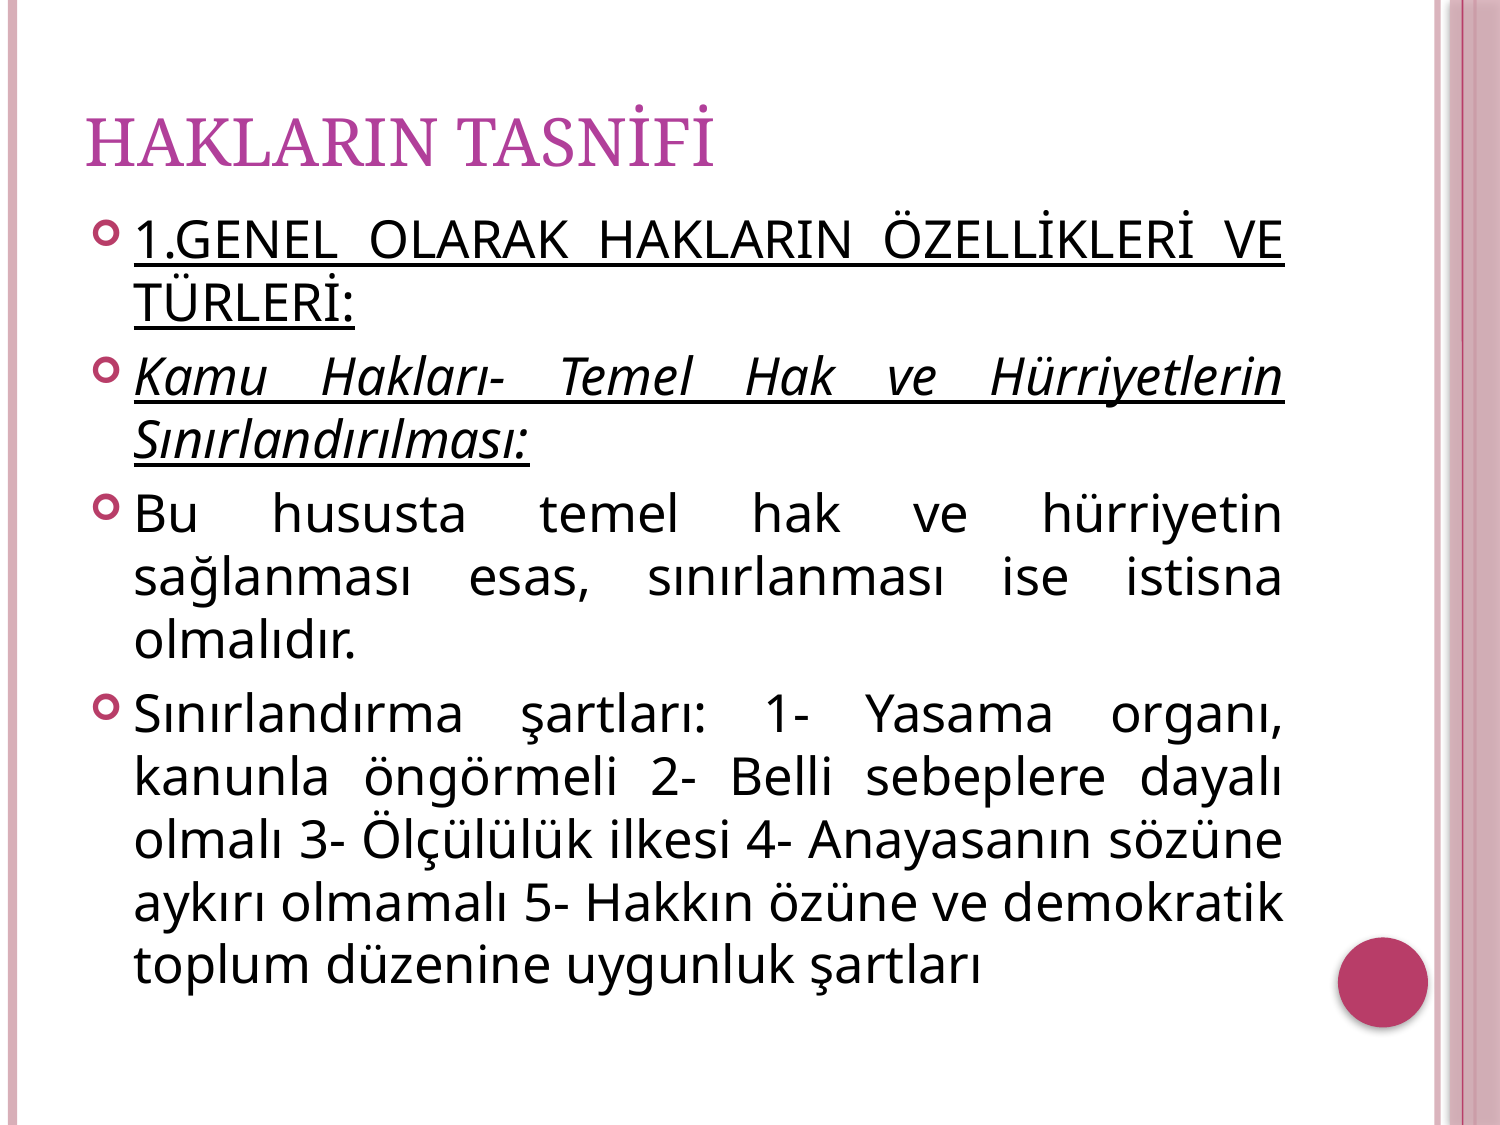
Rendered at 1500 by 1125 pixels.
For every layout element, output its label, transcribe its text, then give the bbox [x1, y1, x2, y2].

list 1.GENEL OLARAK HAKLARIN ÖZELLİKLERİ VE TÜRLERİ: Kamu Hakları- Temel Hak ve Hürriyetlerin Sınırlandırılması: Bu hususta temel hak ve hürriyetin sağlanması esas, sınırlanması ise istisna olmalıdır. Sınırlandırma şartları: 1- Yasama organı, kanunla öngörmeli 2- Belli sebeplere dayalı olmalı 3- Ölçülülük ilkesi 4- Anayasanın sözüne aykırı olmamalı 5- Hakkın özüne ve demokratik toplum düzenine uygunluk şartları [75, 199, 1300, 1062]
title HAKLARIN TASNİFİ [70, 0, 1296, 188]
